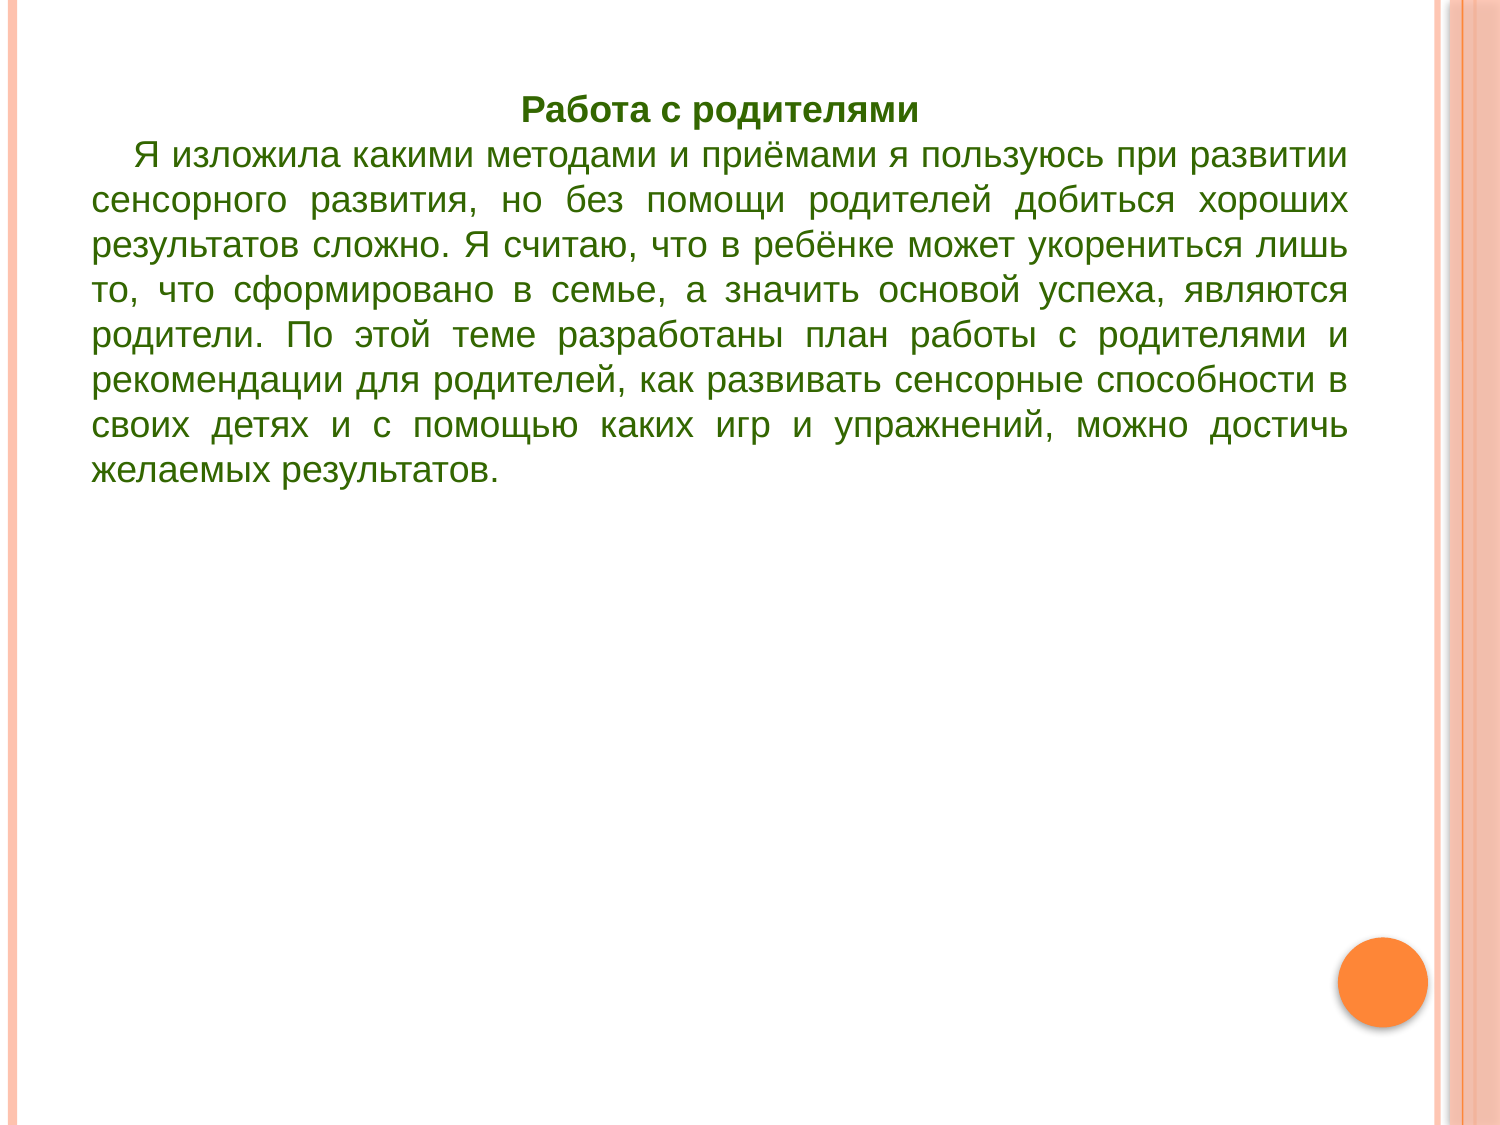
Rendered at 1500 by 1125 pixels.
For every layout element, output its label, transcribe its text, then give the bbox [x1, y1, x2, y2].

text_box Работа с родителями Я изложила какими методами и приёмами я пользуюсь при развитии сенсорного развития, но без помощи родителей добиться хороших результатов сложно. Я считаю, что в ребёнке может укорениться лишь то, что сформировано в семье, а значить основой успеха, являются родители. По этой теме разработаны план работы с родителями и рекомендации для родителей, как развивать сенсорные способности в своих детях и с помощью каких игр и упражнений, можно достичь желаемых результатов. [76, 78, 1365, 498]
